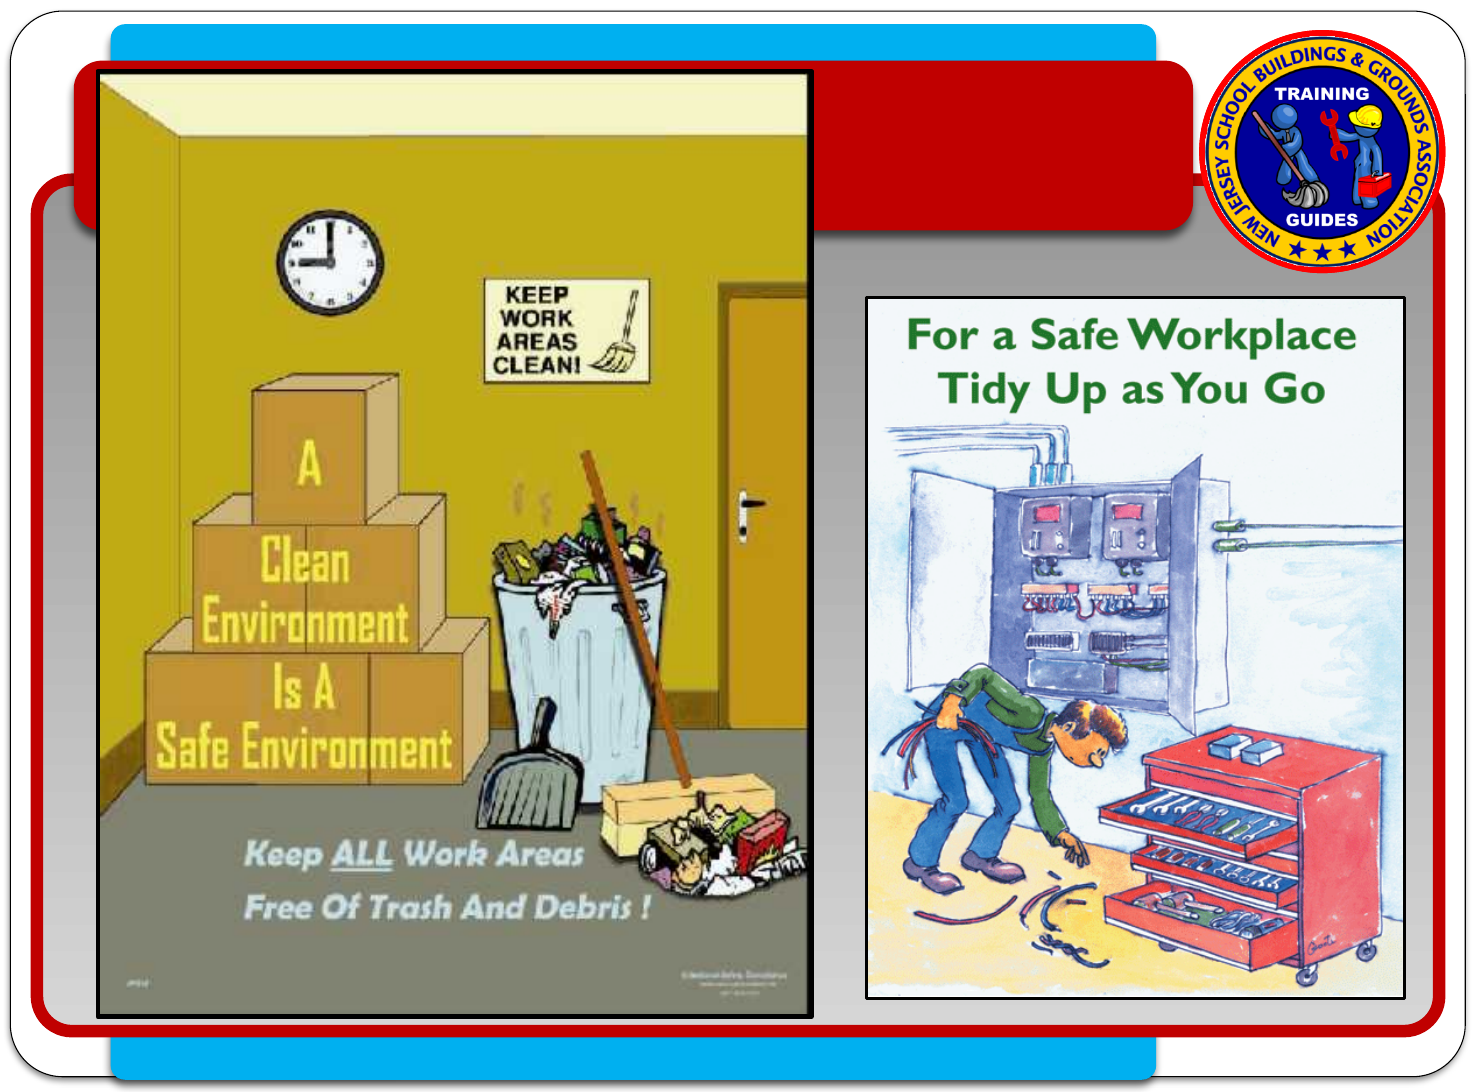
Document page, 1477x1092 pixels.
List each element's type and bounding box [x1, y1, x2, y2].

picture [867, 298, 1404, 997]
picture [99, 73, 810, 1015]
picture [1205, 36, 1439, 267]
